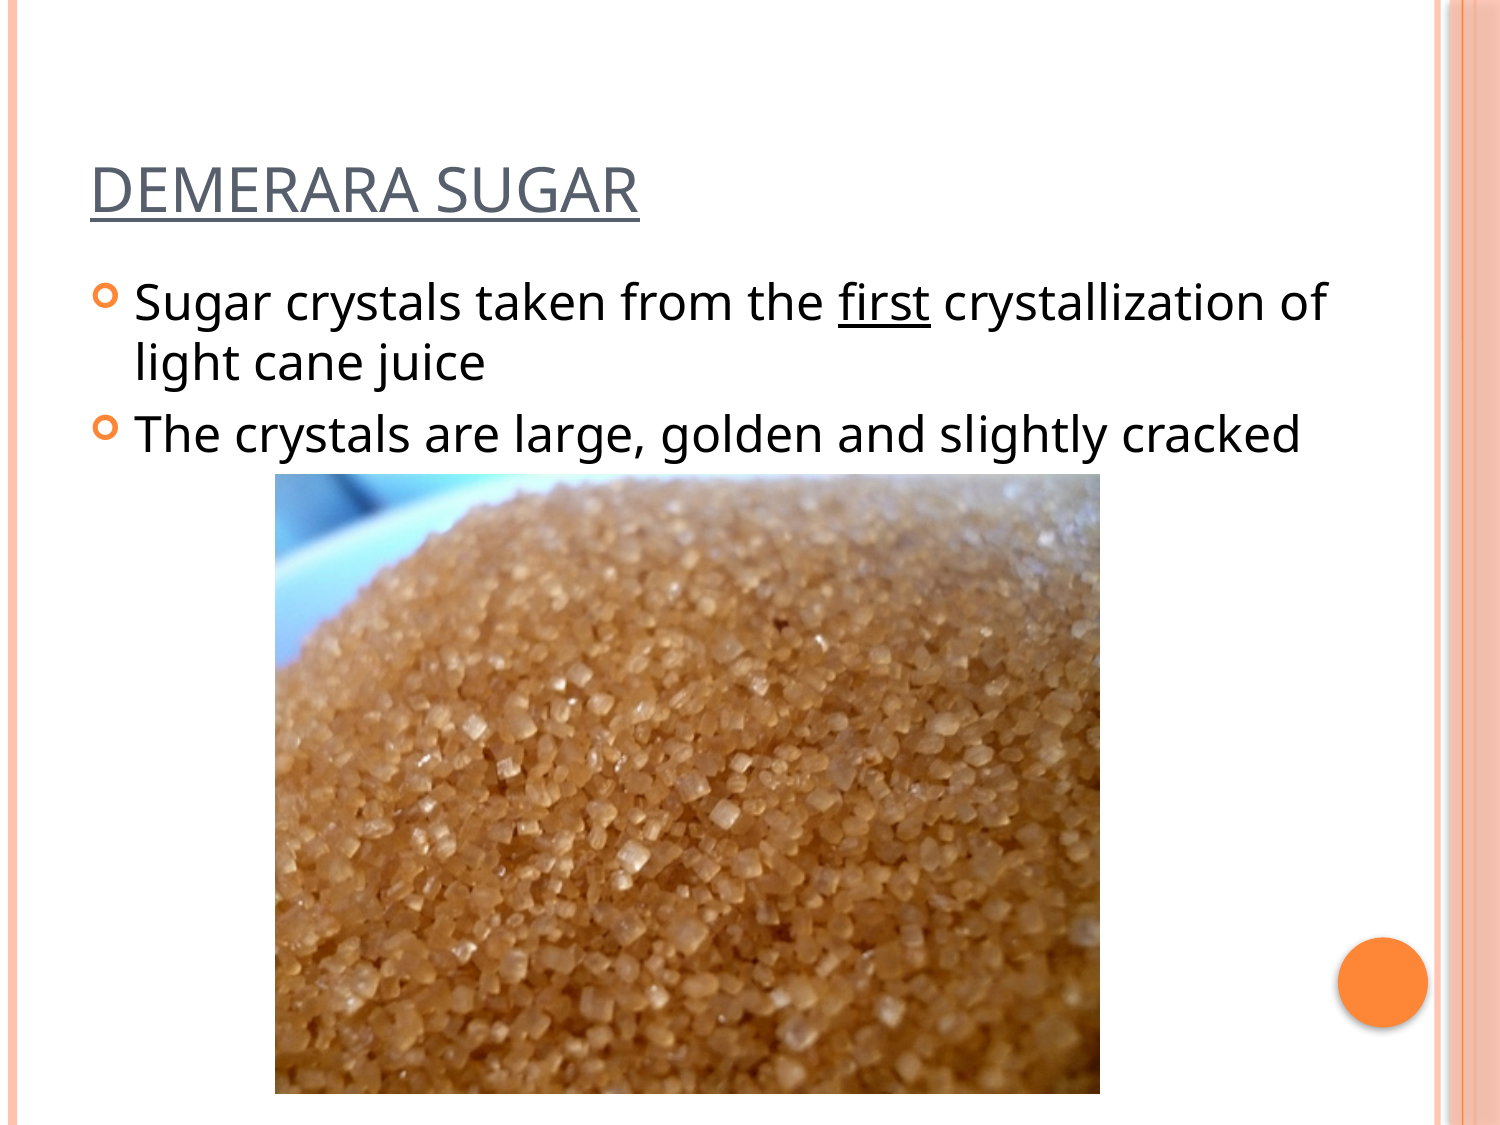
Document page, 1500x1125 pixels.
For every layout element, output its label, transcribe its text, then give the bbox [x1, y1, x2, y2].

list Sugar crystals taken from the first crystallization of light cane juice The crystals are large, golden and slightly cracked [75, 262, 1375, 488]
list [274, 474, 1101, 1095]
title Demerara Sugar [75, 45, 1300, 233]
